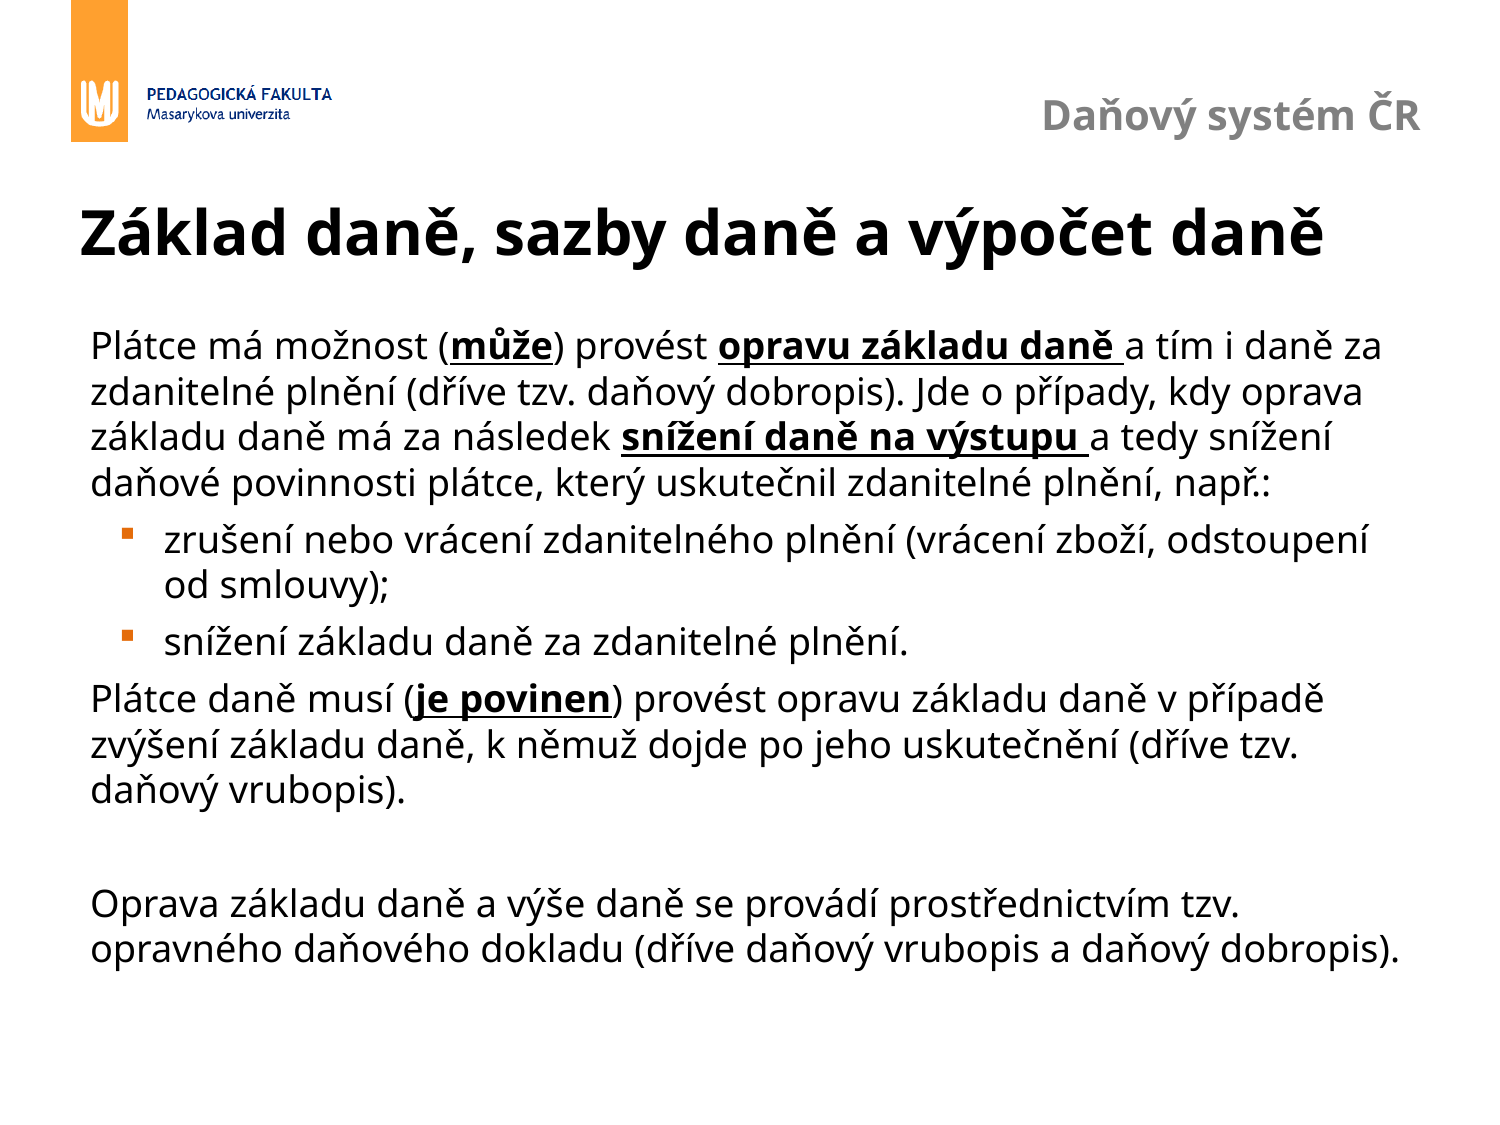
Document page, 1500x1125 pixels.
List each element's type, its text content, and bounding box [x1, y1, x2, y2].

text_box Základ daně, sazby daně a výpočet daně [64, 171, 1436, 290]
picture [0, 0, 381, 148]
text_box Plátce má možnost (může) provést opravu základu daně a tím i daně za zdanitelné plnění (dříve tzv. daňový dobropis). Jde o případy, kdy oprava základu daně má za následek snížení daně na výstupu a tedy snížení daňové povinnosti plátce, který uskutečnil zdanitelné plnění, např.: zrušení nebo vrácení zdanitelného plnění (vrácení zboží, odstoupení od smlouvy); snížení základu daně za zdanitelné plnění. Plátce daně musí (je povinen) provést opravu základu daně v případě zvýšení základu daně, k němuž dojde po jeho uskutečnění (dříve tzv. daňový vrubopis). Oprava základu daně a výše daně se provádí prostřednictvím tzv. opravného daňového dokladu (dříve daňový vrubopis a daňový dobropis). [74, 314, 1425, 1005]
text_box Daňový systém ČR [491, 30, 1437, 149]
